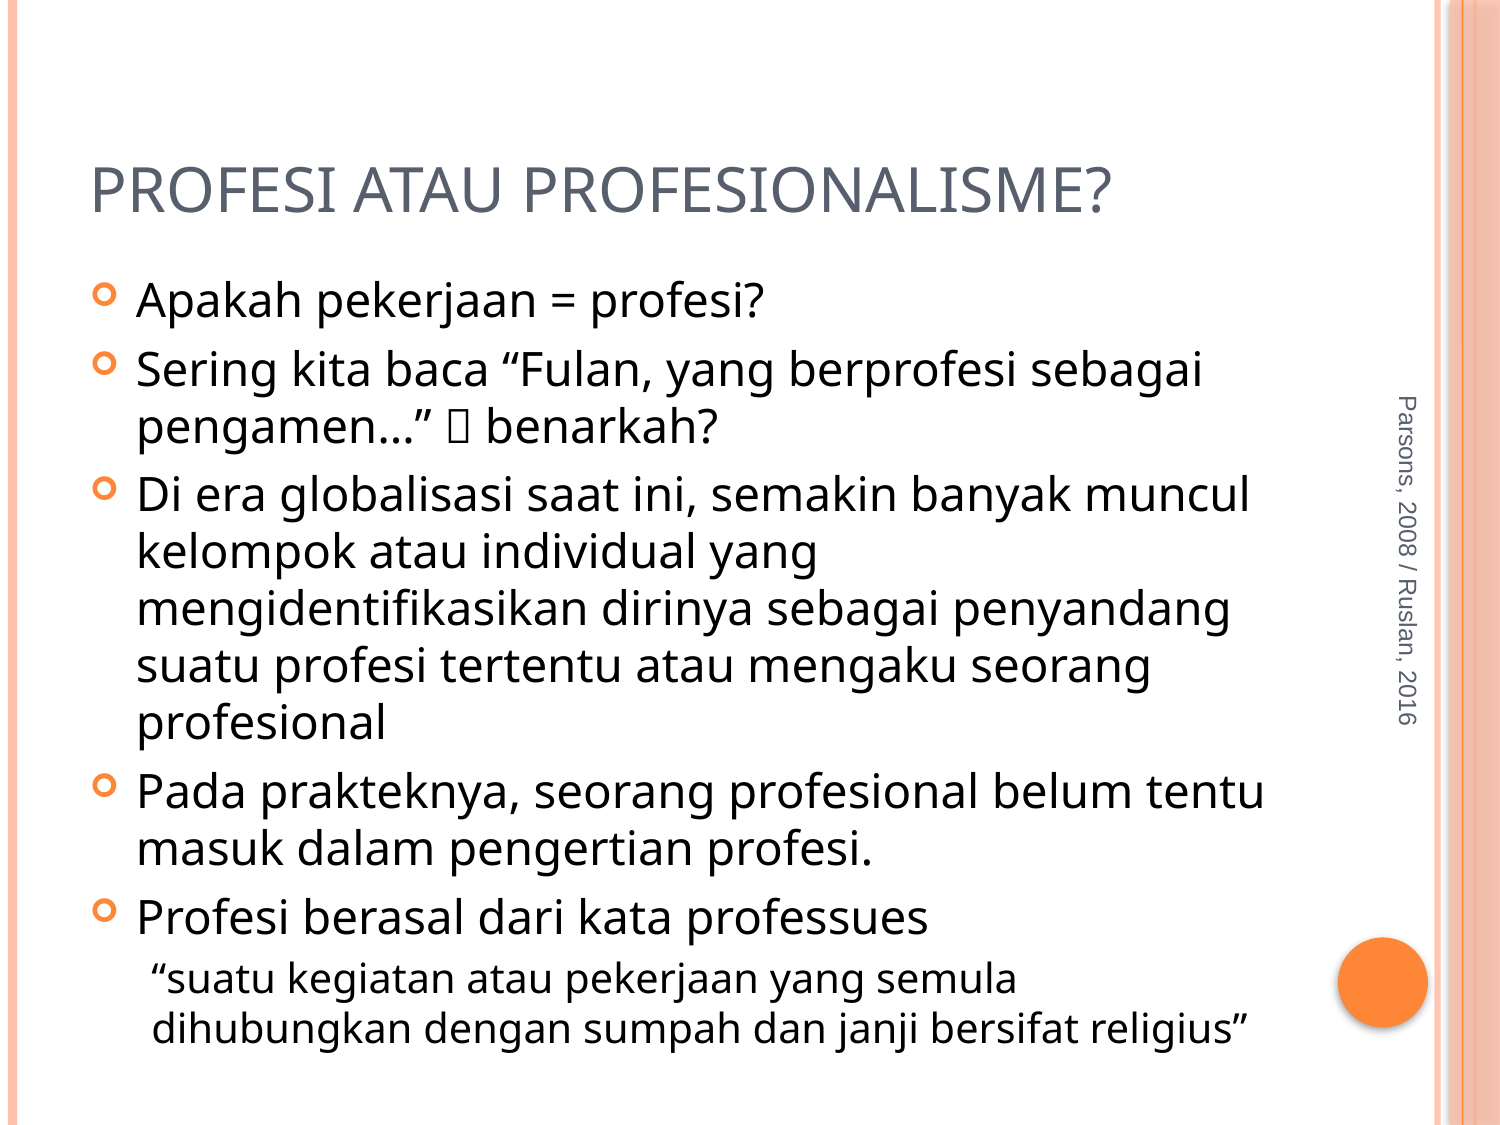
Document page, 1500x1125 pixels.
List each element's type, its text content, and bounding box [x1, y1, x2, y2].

title Profesi atau Profesionalisme? [75, 45, 1300, 233]
footer Parsons, 2008 / Ruslan, 2016 [1379, 380, 1440, 906]
list Apakah pekerjaan = profesi? Sering kita baca “Fulan, yang berprofesi sebagai pengamen…”  benarkah? Di era globalisasi saat ini, semakin banyak muncul kelompok atau individual yang mengidentifikasikan dirinya sebagai penyandang suatu profesi tertentu atau mengaku seorang profesional Pada prakteknya, seorang profesional belum tentu masuk dalam pengertian profesi. Profesi berasal dari kata professues “suatu kegiatan atau pekerjaan yang semula dihubungkan dengan sumpah dan janji bersifat religius” [75, 262, 1300, 1062]
